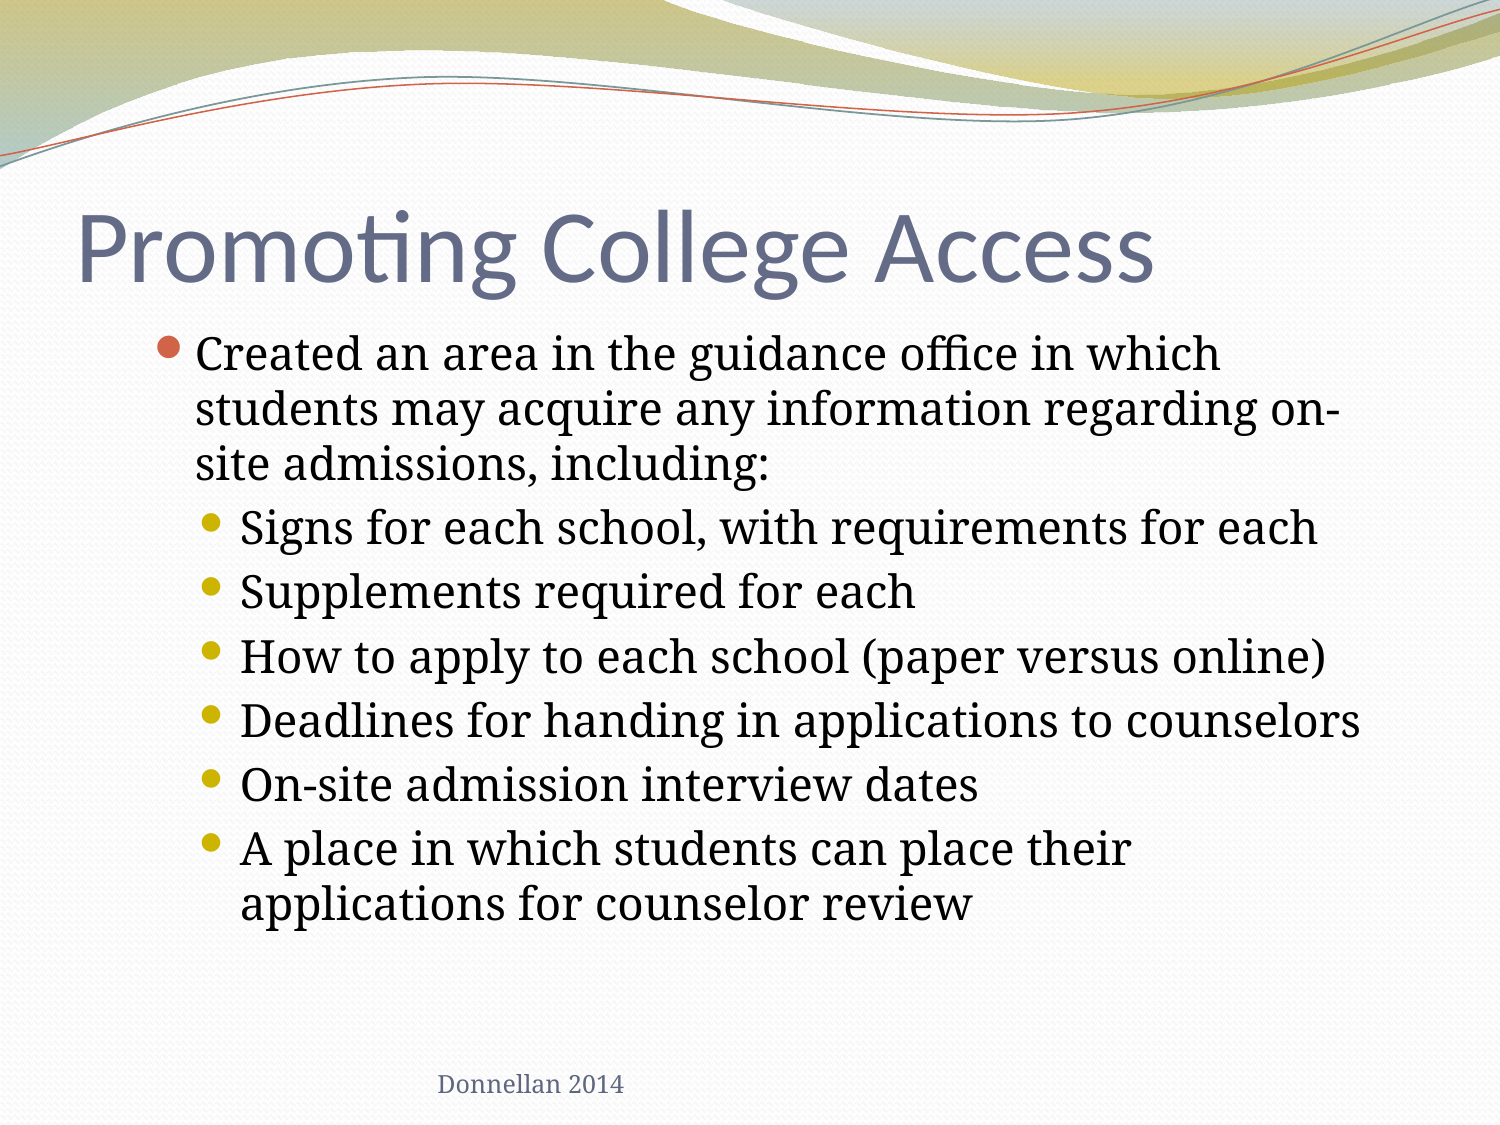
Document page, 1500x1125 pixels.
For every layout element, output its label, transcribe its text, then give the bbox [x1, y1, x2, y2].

list Created an area in the guidance office in which students may acquire any information regarding on-site admissions, including: Signs for each school, with requirements for each Supplements required for each How to apply to each school (paper versus online) Deadlines for handing in applications to counselors On-site admission interview dates A place in which students can place their applications for counselor review [75, 317, 1425, 1038]
footer Donnellan 2014 [437, 1042, 988, 1103]
title Promoting College Access [75, 115, 1425, 303]
